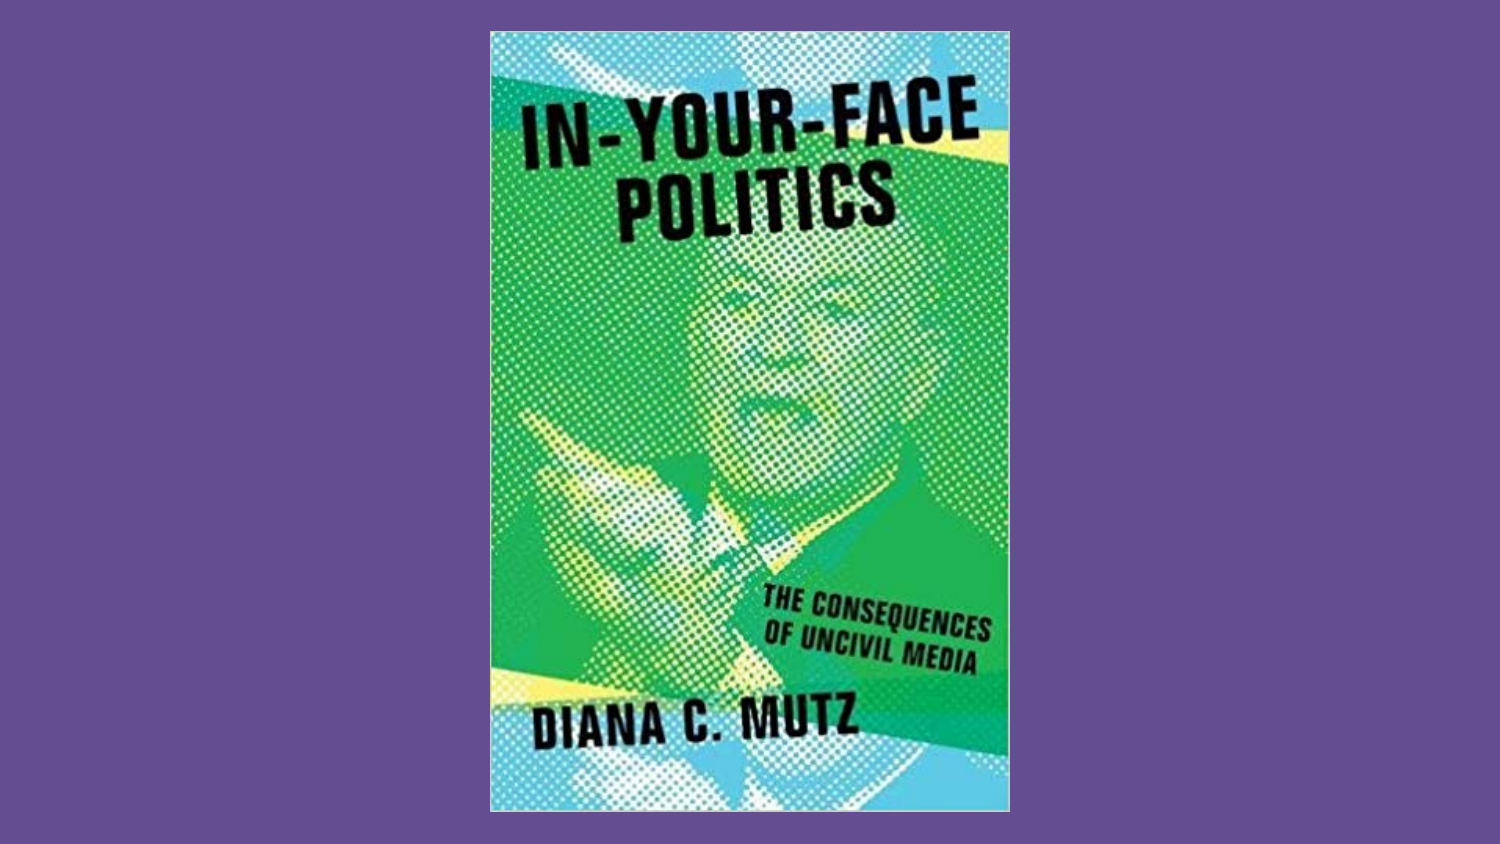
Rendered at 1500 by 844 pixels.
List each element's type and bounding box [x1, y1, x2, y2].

picture [490, 31, 1010, 812]
